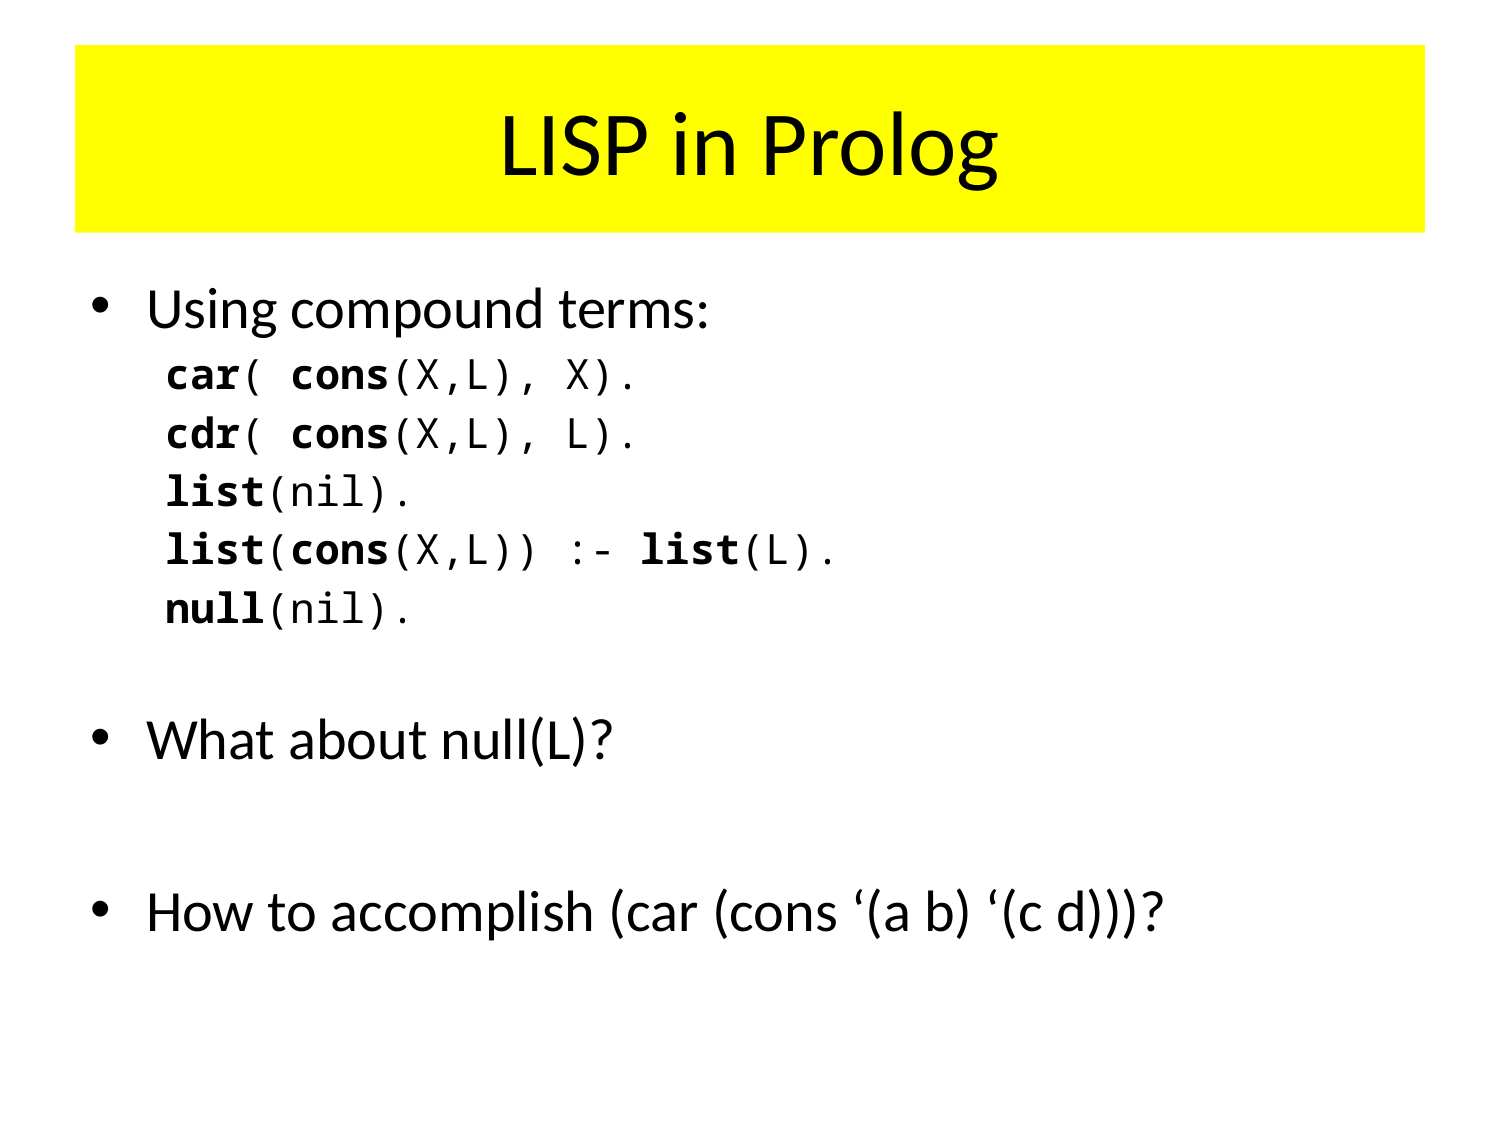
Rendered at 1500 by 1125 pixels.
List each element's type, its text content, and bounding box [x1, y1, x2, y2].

list Using compound terms: car( cons(X,L), X). cdr( cons(X,L), L). list(nil). list(cons(X,L)) :- list(L). null(nil). What about null(L)? How to accomplish (car (cons ‘(a b) ‘(c d)))? [75, 262, 1425, 1005]
title LISP in Prolog [75, 45, 1425, 233]
